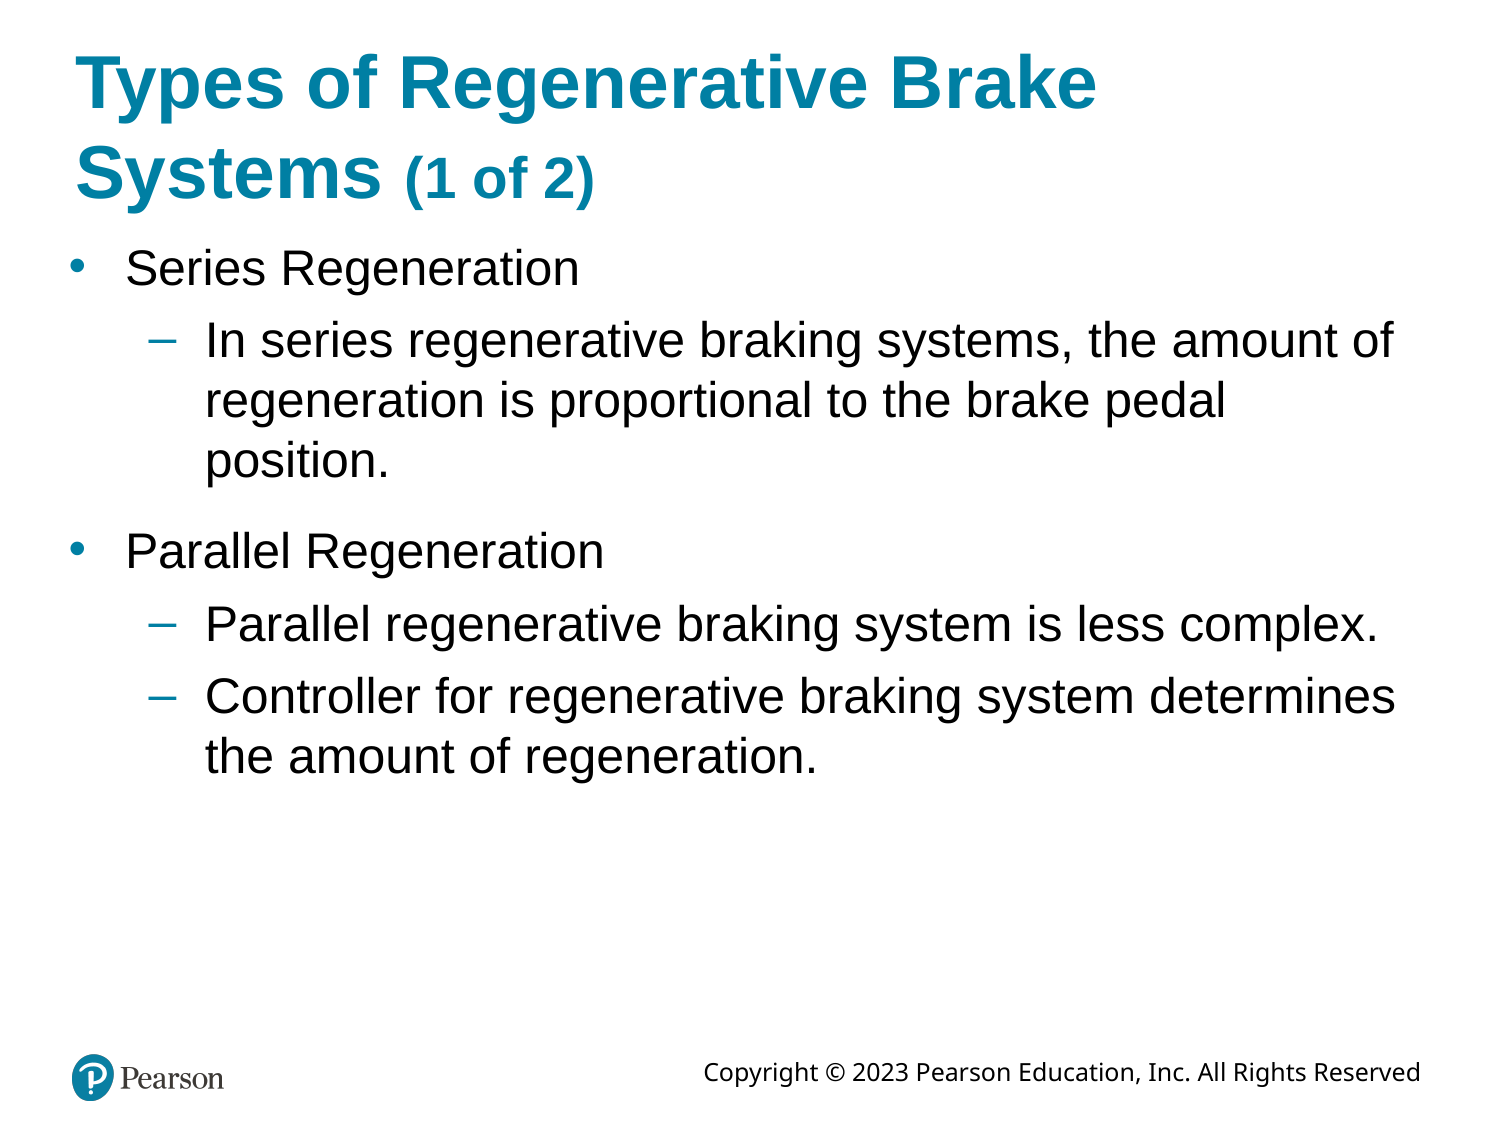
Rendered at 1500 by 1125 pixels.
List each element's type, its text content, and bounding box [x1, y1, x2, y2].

picture [98, 1054, 224, 1101]
title Types of Regenerative Brake Systems (1 of 2) [75, 26, 1429, 221]
picture [72, 1087, 83, 1101]
picture [72, 1054, 88, 1070]
picture [80, 1063, 106, 1088]
list Series Regeneration In series regenerative braking systems, the amount of regeneration is proportional to the brake pedal position. Parallel Regeneration Parallel regenerative braking system is less complex. Controller for regenerative braking system determines the amount of regeneration. [68, 234, 1423, 873]
